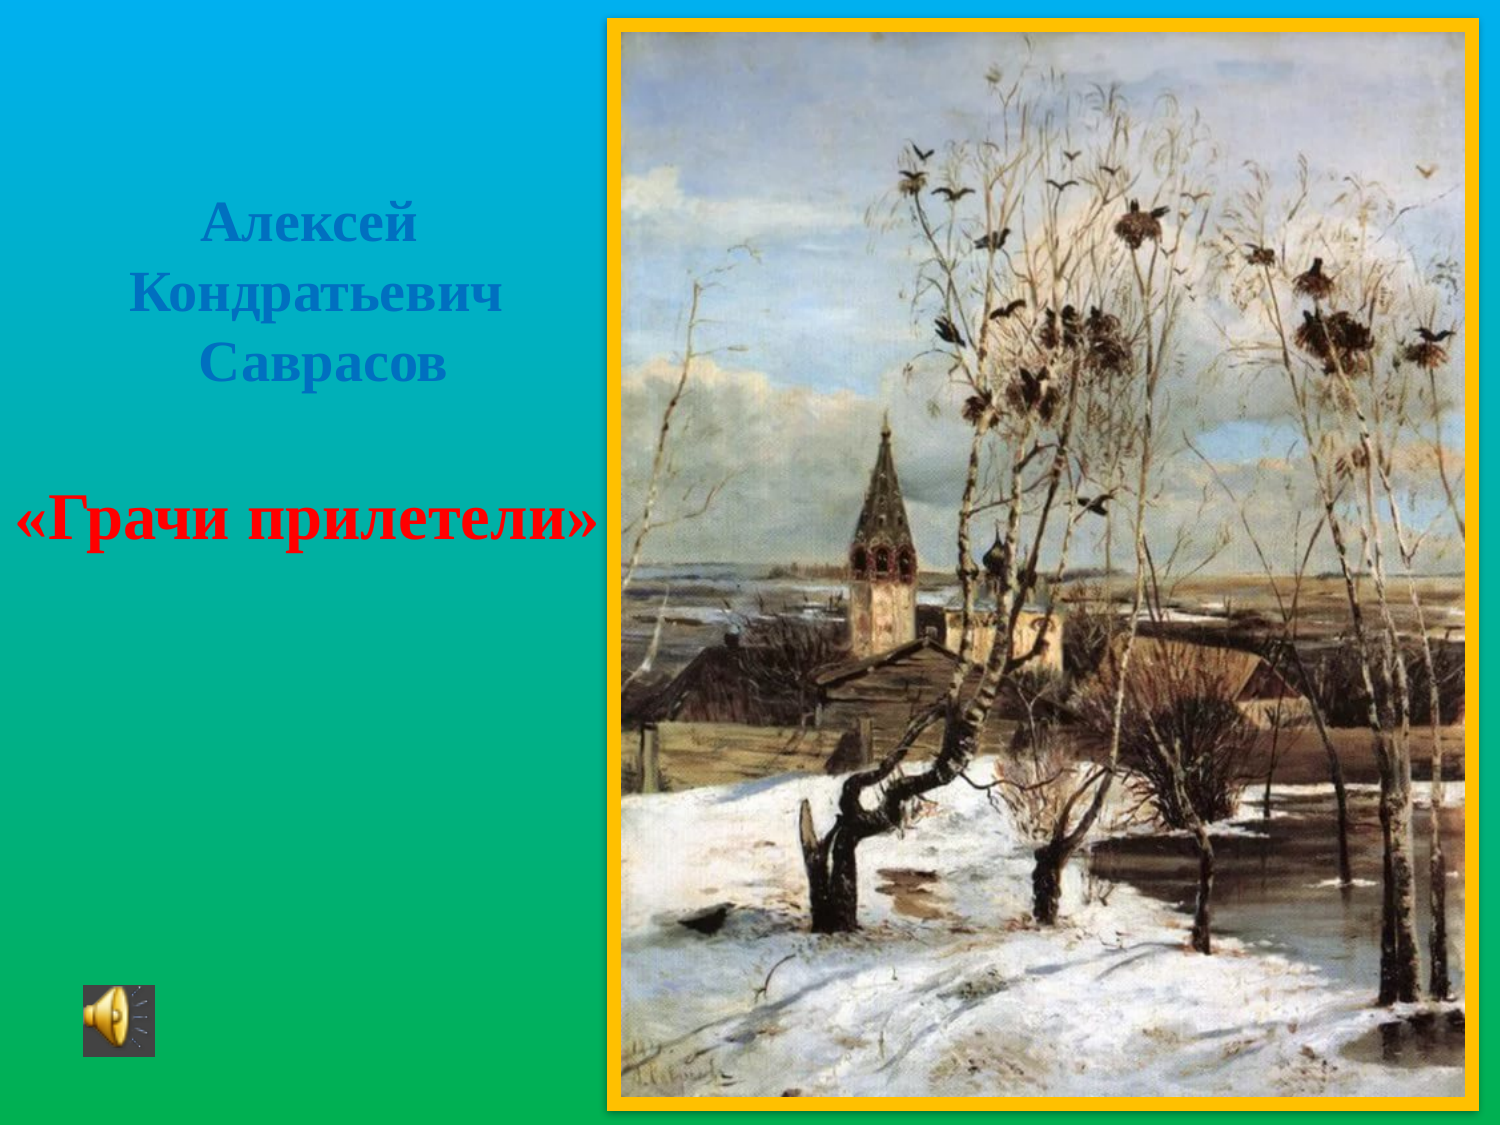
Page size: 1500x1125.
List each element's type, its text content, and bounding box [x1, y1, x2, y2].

picture [620, 31, 1466, 1097]
text_box Алексей Кондратьевич Саврасов «Грачи прилетели» [0, 175, 615, 561]
picture [81, 984, 156, 1059]
